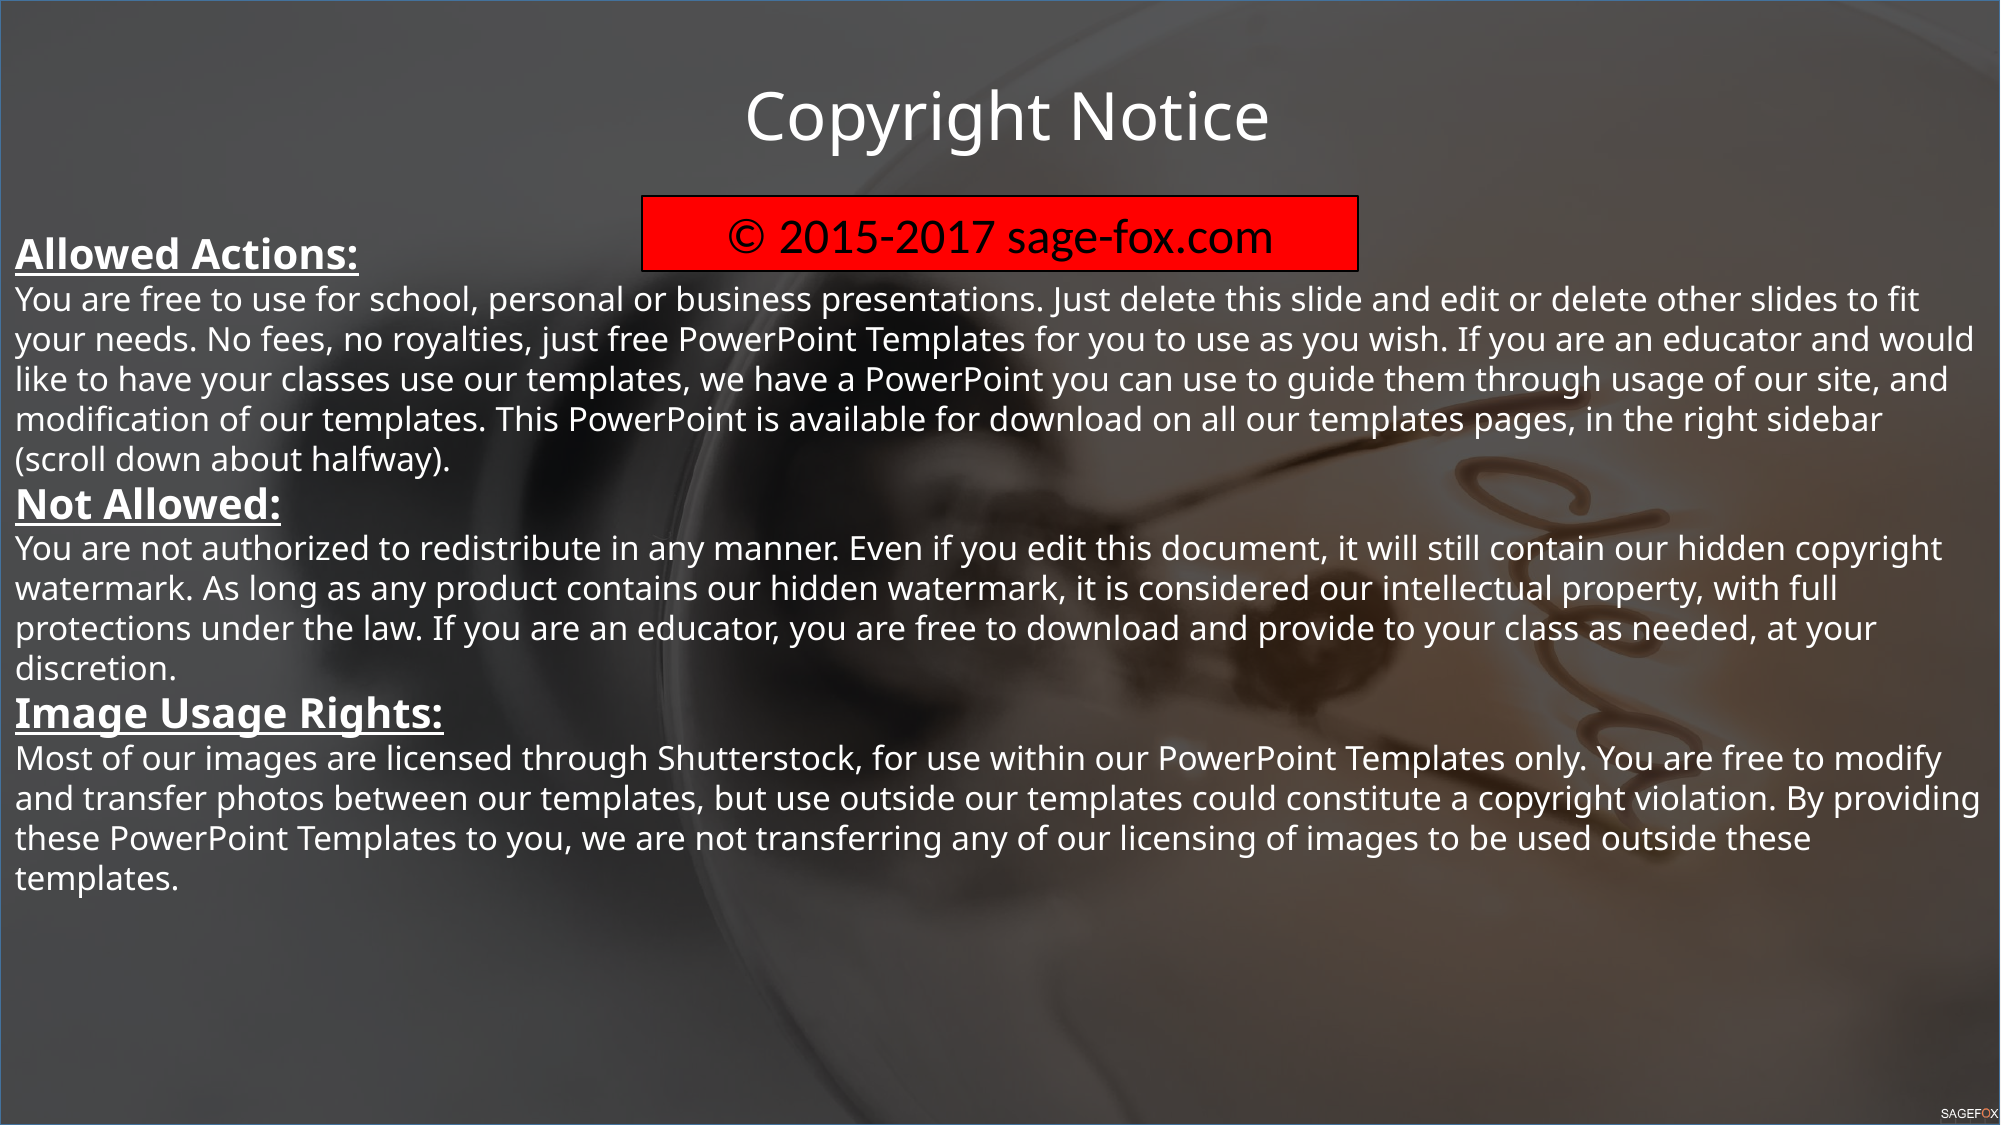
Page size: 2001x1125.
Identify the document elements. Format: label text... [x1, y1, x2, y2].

title Copyright Notice [493, 60, 1524, 178]
text_box © 2015-2017 sage-fox.com [641, 196, 1358, 272]
text_box Allowed Actions: You are free to use for school, personal or business presentations. Just delete this slide and edit or delete other slides to fit your needs. No fees, no royalties, just free PowerPoint Templates for you to use as you wish. If you are an educator and would like to have your classes use our templates, we have a PowerPoint you can use to guide them through usage of our site, and modification of our templates. This PowerPoint is available for download on all our templates pages, in the right sidebar (scroll down about halfway). Not Allowed: You are not authorized to redistribute in any manner. Even if you edit this document, it will still contain our hidden copyright watermark. As long as any product contains our hidden watermark, it is considered our intellectual property, with full protections under the law. If you are an educator, you are free to download and provide to your class as needed, at your discretion. Image Usage Rights: Most of our images are licensed through Shutterstock, for use within our PowerPoint Templates only. You are free to modify and transfer photos between our templates, but use outside our templates could constitute a copyright violation. By providing these PowerPoint Templates to you, we are not transferring any of our licensing of images to be used outside these templates. [0, 0, 2000, 1125]
